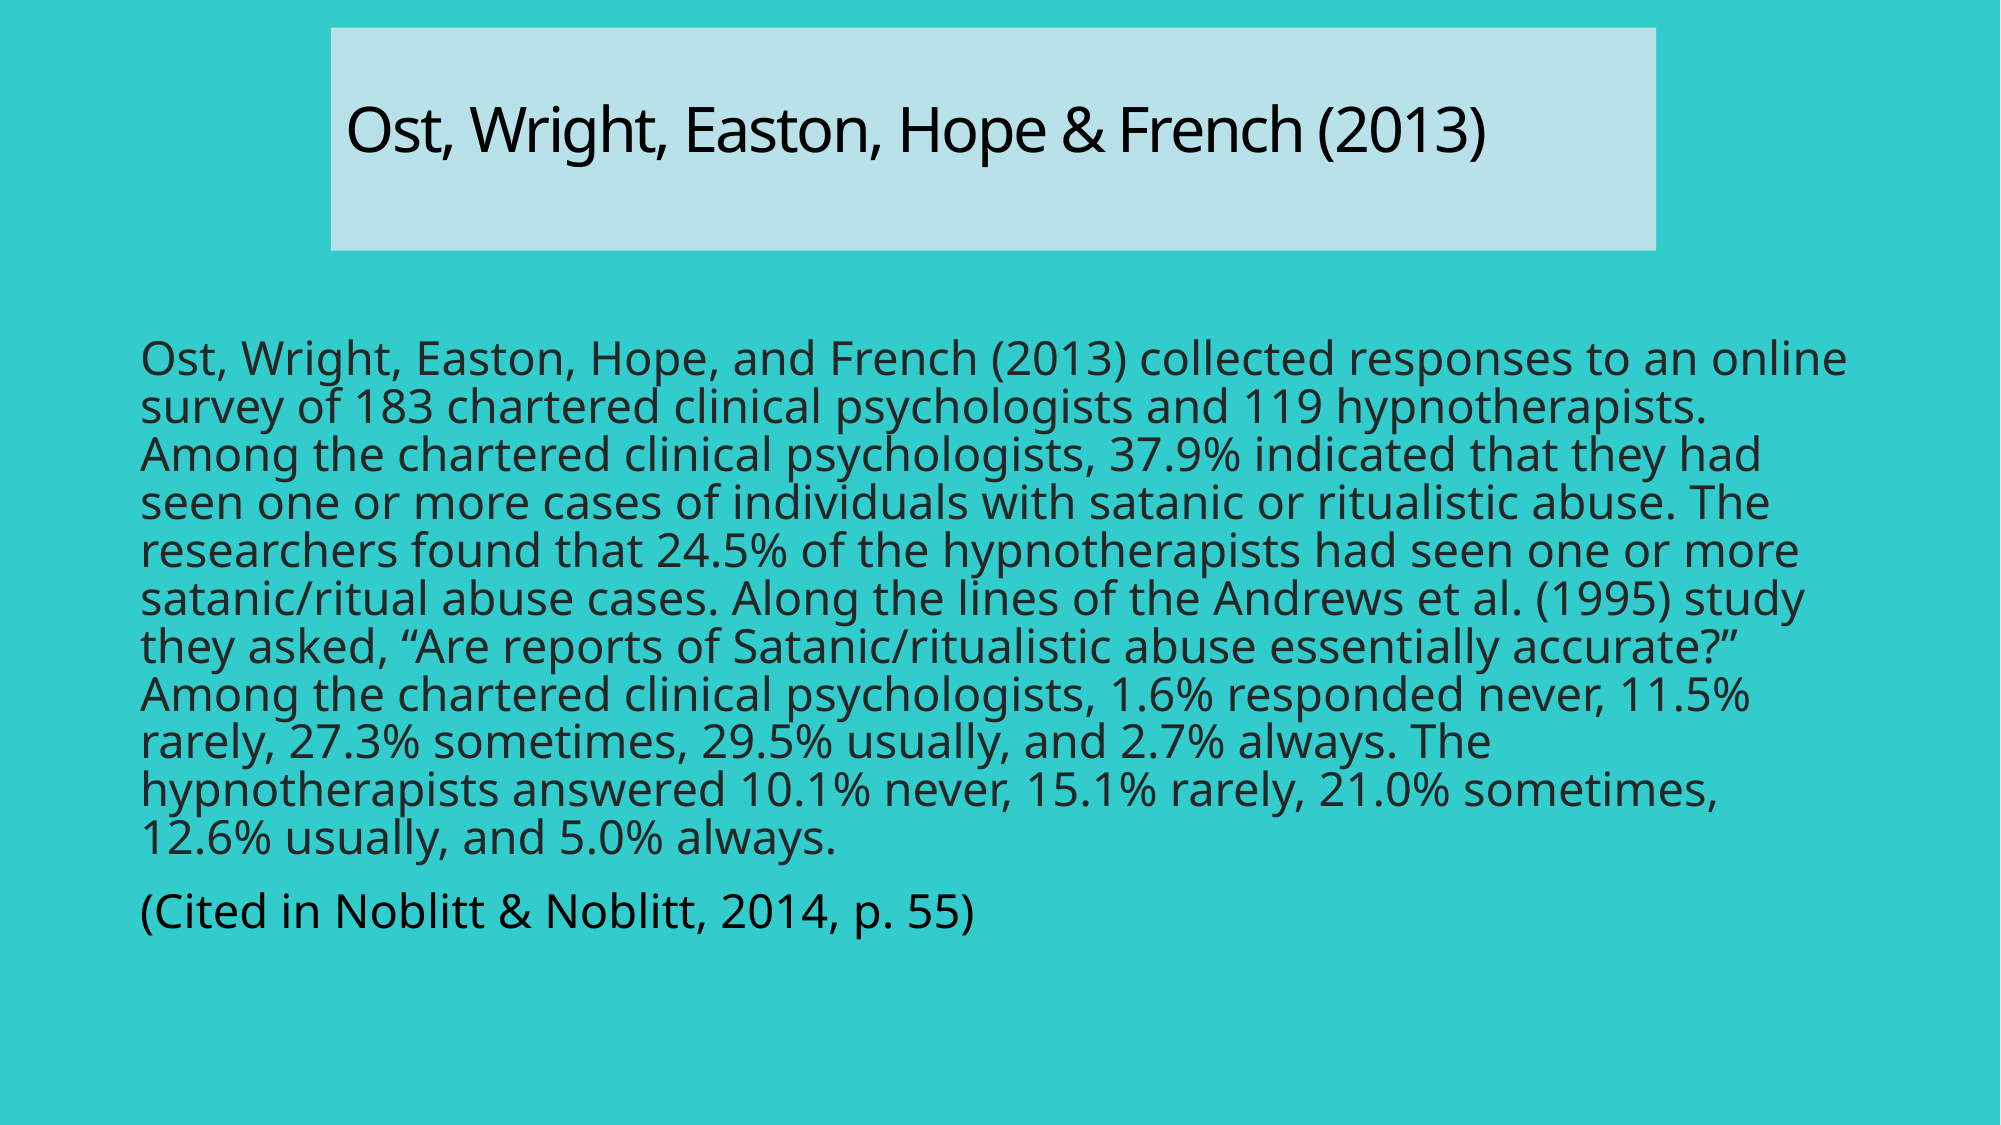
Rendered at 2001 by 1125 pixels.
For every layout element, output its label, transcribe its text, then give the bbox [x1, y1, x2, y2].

list Ost, Wright, Easton, Hope, and French (2013) collected responses to an online survey of 183 chartered clinical psychologists and 119 hypnotherapists. Among the chartered clinical psychologists, 37.9% indicated that they had seen one or more cases of individuals with satanic or ritualistic abuse. The researchers found that 24.5% of the hypnotherapists had seen one or more satanic/ritual abuse cases. Along the lines of the Andrews et al. (1995) study they asked, “Are reports of Satanic/ritualistic abuse essentially accurate?” Among the chartered clinical psychologists, 1.6% responded never, 11.5% rarely, 27.3% sometimes, 29.5% usually, and 2.7% always. The hypnotherapists answered 10.1% never, 15.1% rarely, 21.0% sometimes, 12.6% usually, and 5.0% always. (Cited in Noblitt & Noblitt, 2014, p. 55) [111, 329, 1876, 948]
title Ost, Wright, Easton, Hope & French (2013) [330, 27, 1657, 251]
